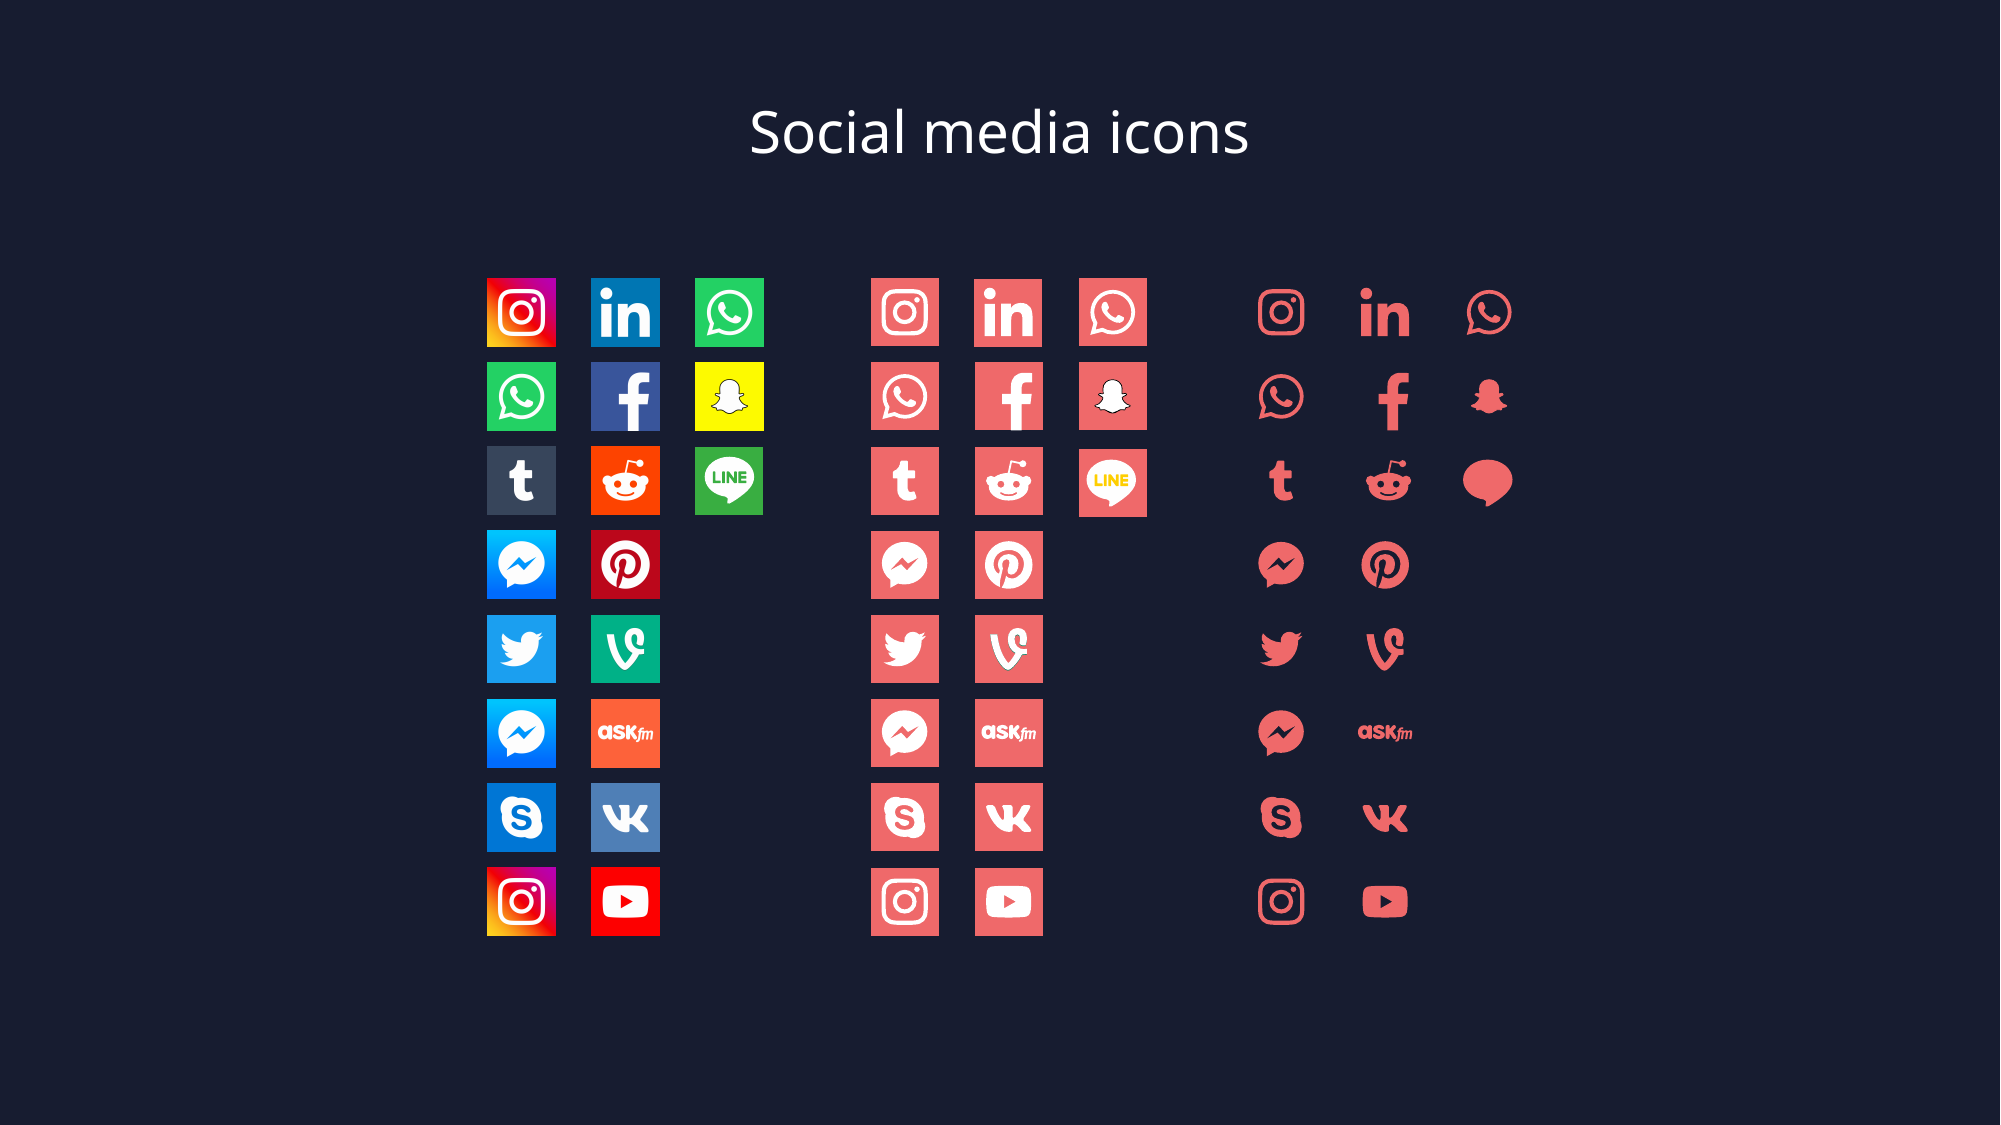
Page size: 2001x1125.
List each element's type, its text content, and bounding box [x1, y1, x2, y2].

text_box Social media icons [118, 87, 1882, 173]
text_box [487, 278, 1513, 936]
